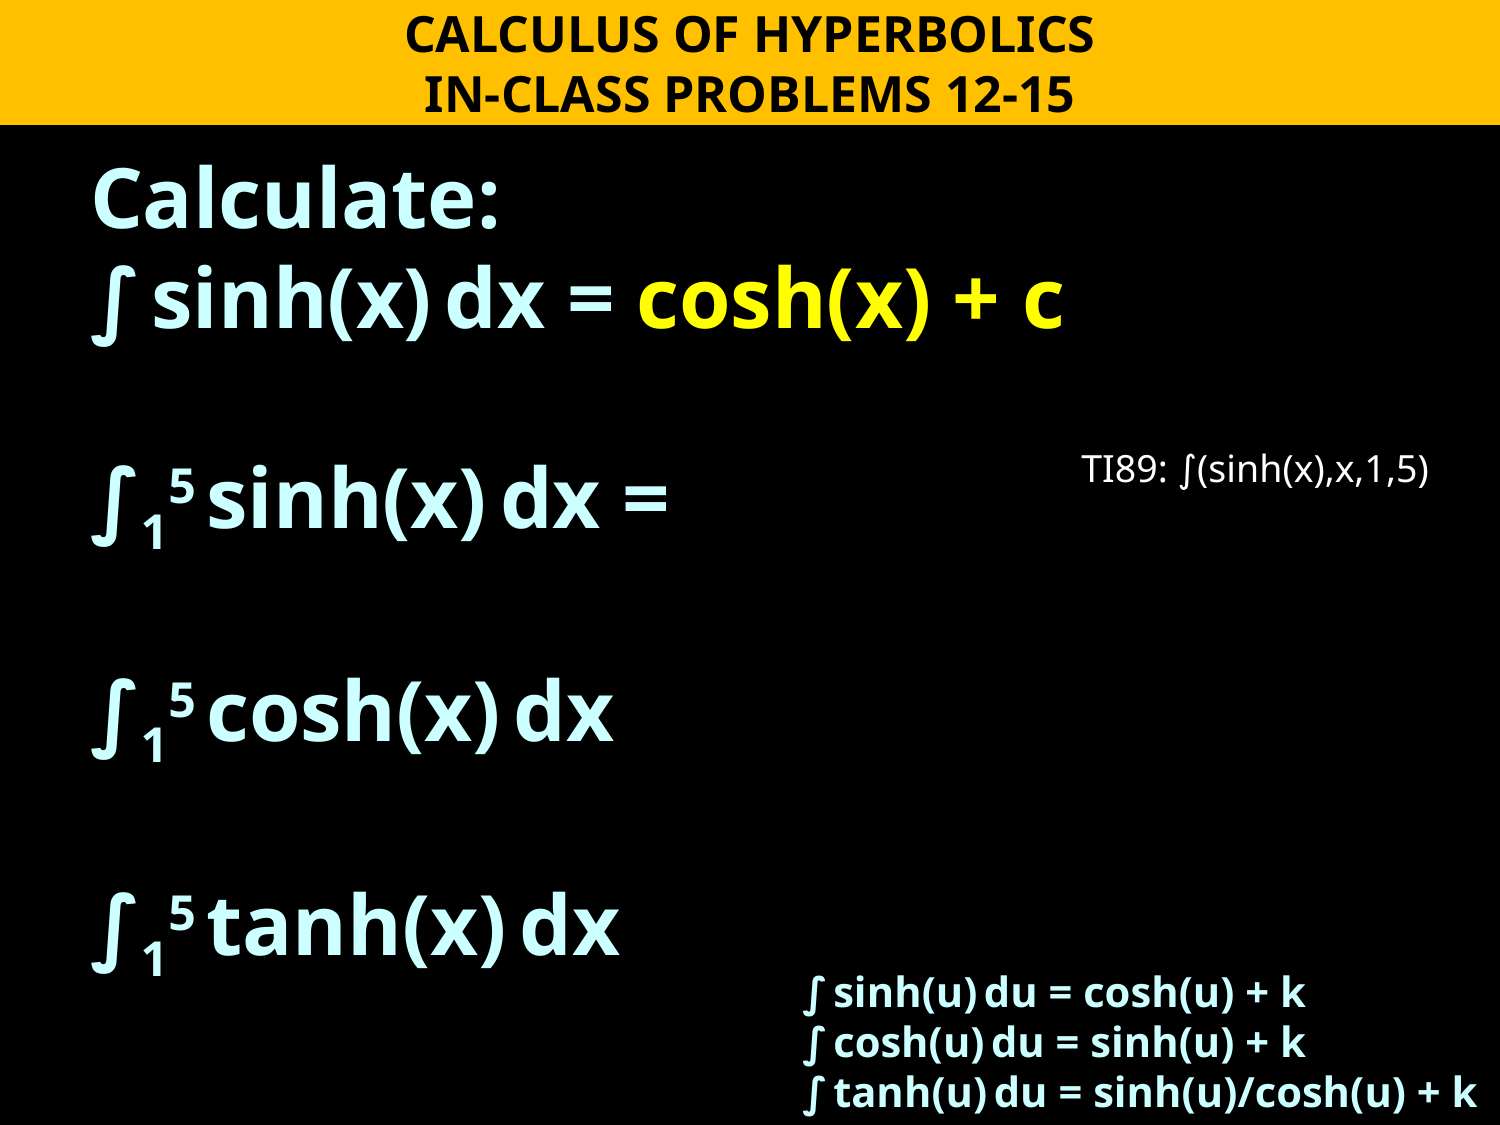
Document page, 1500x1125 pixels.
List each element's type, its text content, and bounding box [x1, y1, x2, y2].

text_box TI89: ∫(sinh(x),x,1,5) [1066, 437, 1500, 498]
text_box ∫ sinh(u) du = cosh(u) + k ∫ cosh(u) du = sinh(u) + k ∫ tanh(u) du = sinh(u)/cosh(u) + k [787, 958, 1500, 1124]
text_box CALCULUS OF HYPERBOLICS IN-CLASS PROBLEMS 12-15 [0, 0, 1500, 125]
list Calculate: ∫ sinh(x) dx = cosh(x) + c ∫15 sinh(x) dx = ∫15 cosh(x) dx ∫15 tanh(x) dx [75, 137, 1500, 1063]
